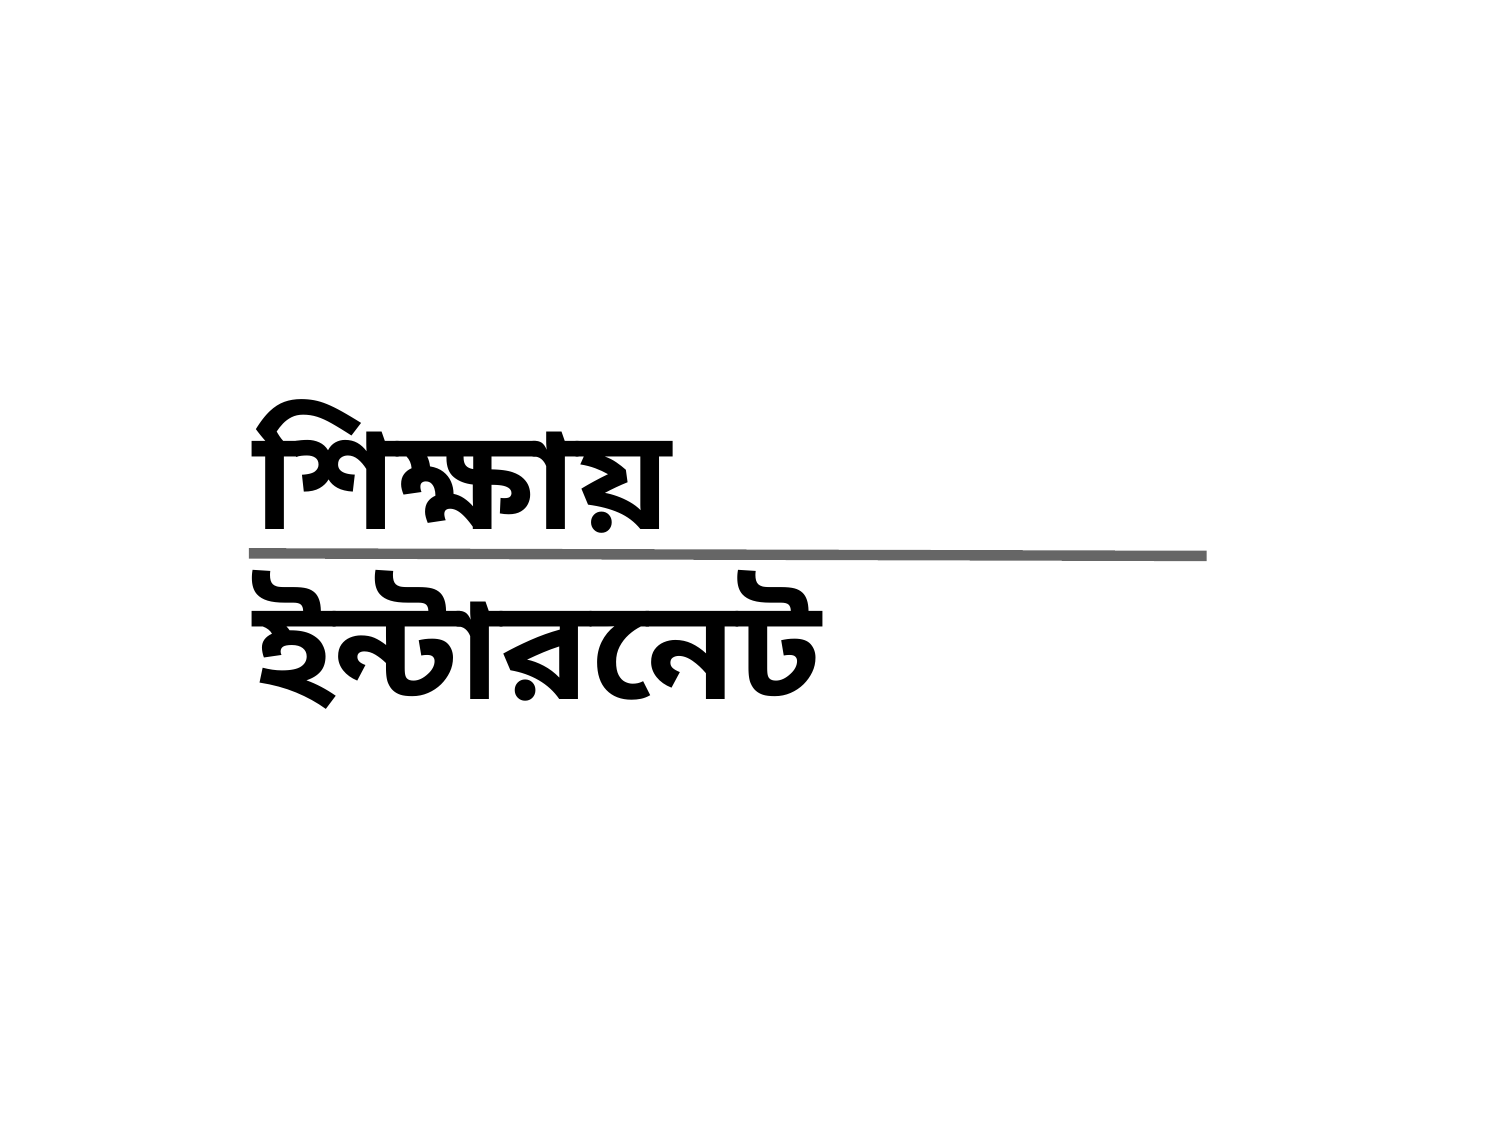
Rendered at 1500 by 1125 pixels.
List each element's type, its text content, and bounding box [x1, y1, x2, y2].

text_box শিক্ষায় ইন্টারনেট [238, 380, 1262, 736]
